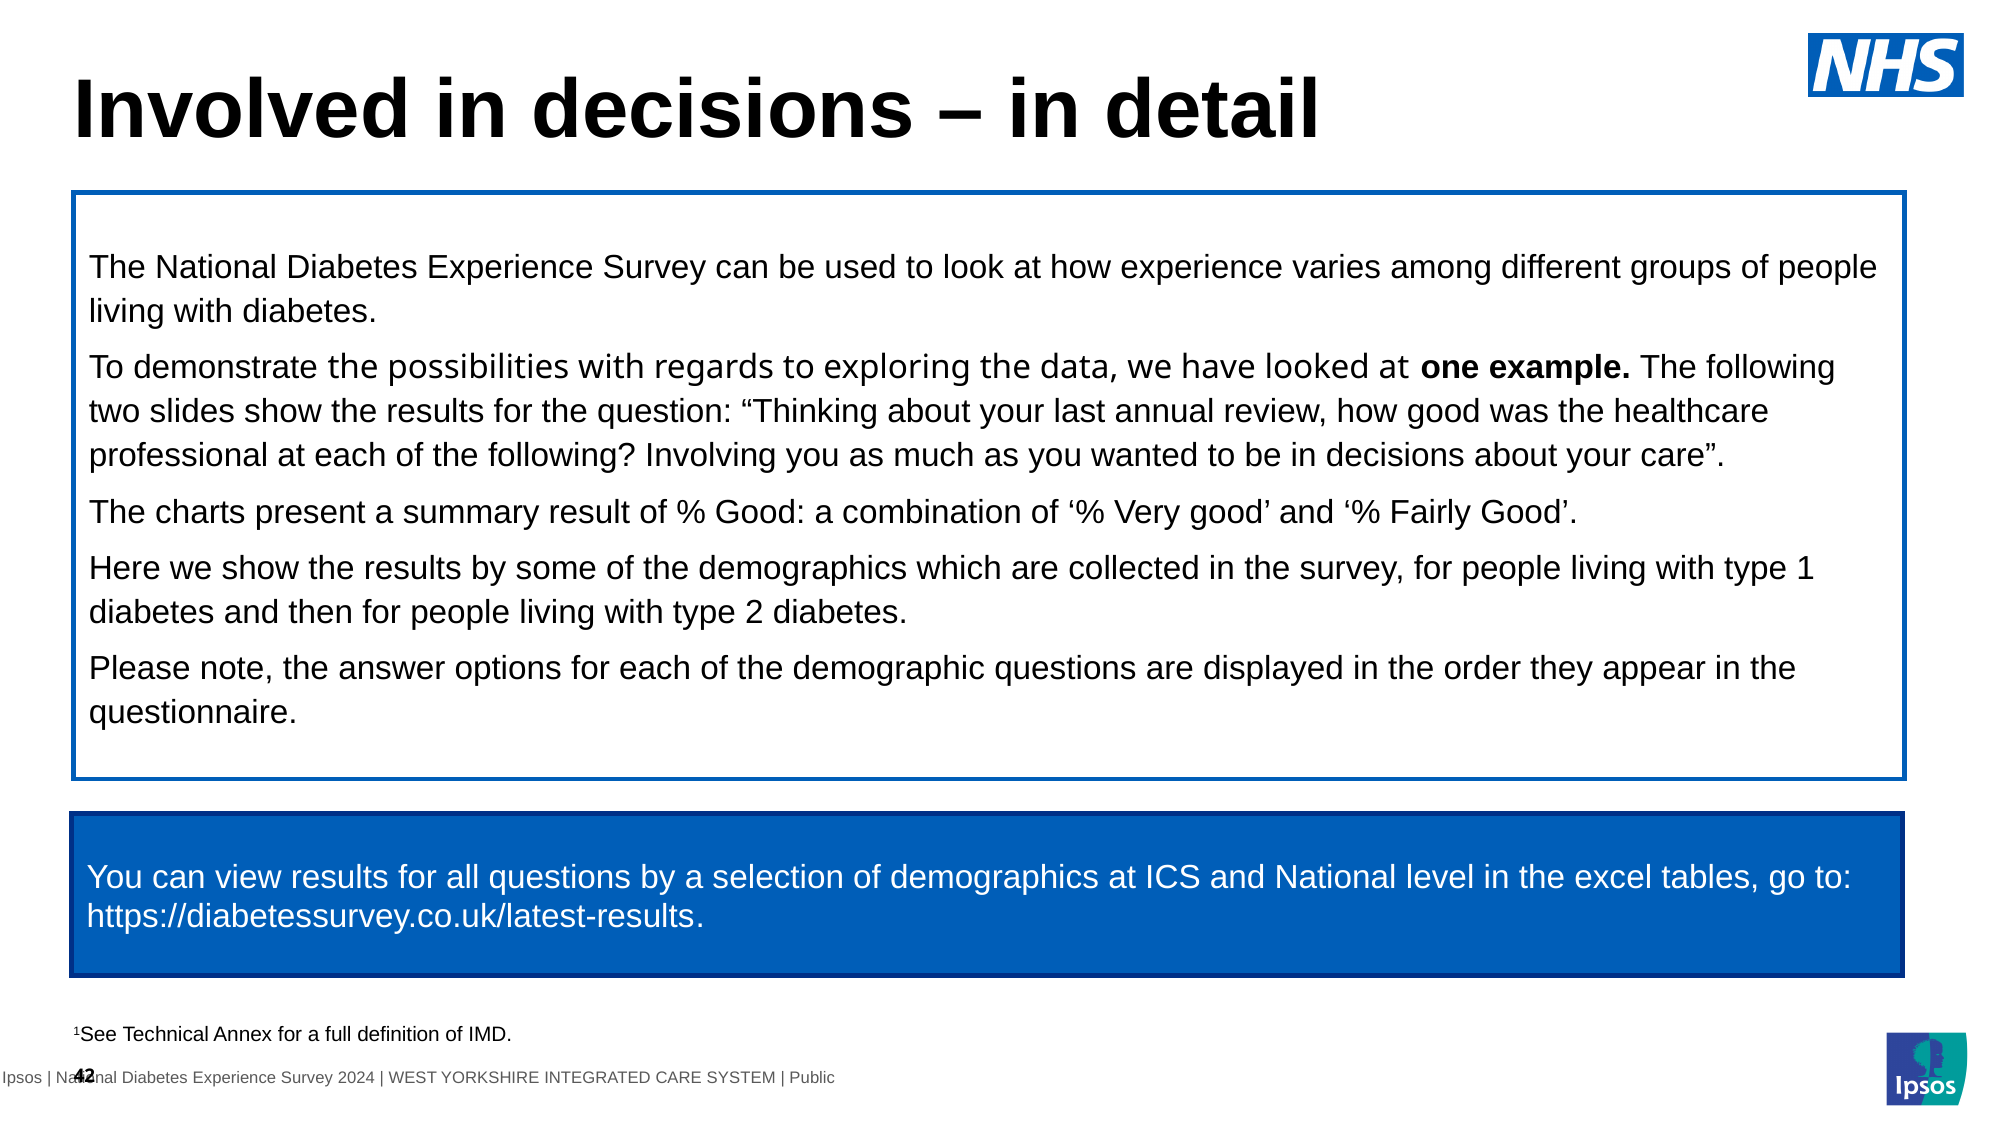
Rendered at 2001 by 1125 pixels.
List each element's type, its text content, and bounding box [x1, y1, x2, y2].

table_header 1See Technical Annex for a full definition of IMD. [58, 1015, 1808, 1053]
text_box You can view results for all questions by a selection of demographics at ICS and National level in the excel tables, go to: https://diabetessurvey.co.uk/latest-results. [71, 813, 1903, 977]
slide_number 42 [73, 1053, 124, 1090]
text_box The National Diabetes Experience Survey can be used to look at how experience varies among different groups of people living with diabetes. To demonstrate the possibilities with regards to exploring the data, we have looked at one example. The following two slides show the results for the question: “Thinking about your last annual review, how good was the healthcare professional at each of the following? Involving you as much as you wanted to be in decisions about your care”. The charts present a summary result of % Good: a combination of ‘% Very good’ and ‘% Fairly Good’. Here we show the results by some of the demographics which are collected in the survey, for people living with type 1 diabetes and then for people living with type 2 diabetes. Please note, the answer options for each of the demographic questions are displayed in the order they appear in the questionnaire. [73, 191, 1905, 780]
title Involved in decisions – in detail [73, 65, 1928, 193]
picture [1807, 33, 1964, 97]
picture [1886, 1032, 1968, 1106]
